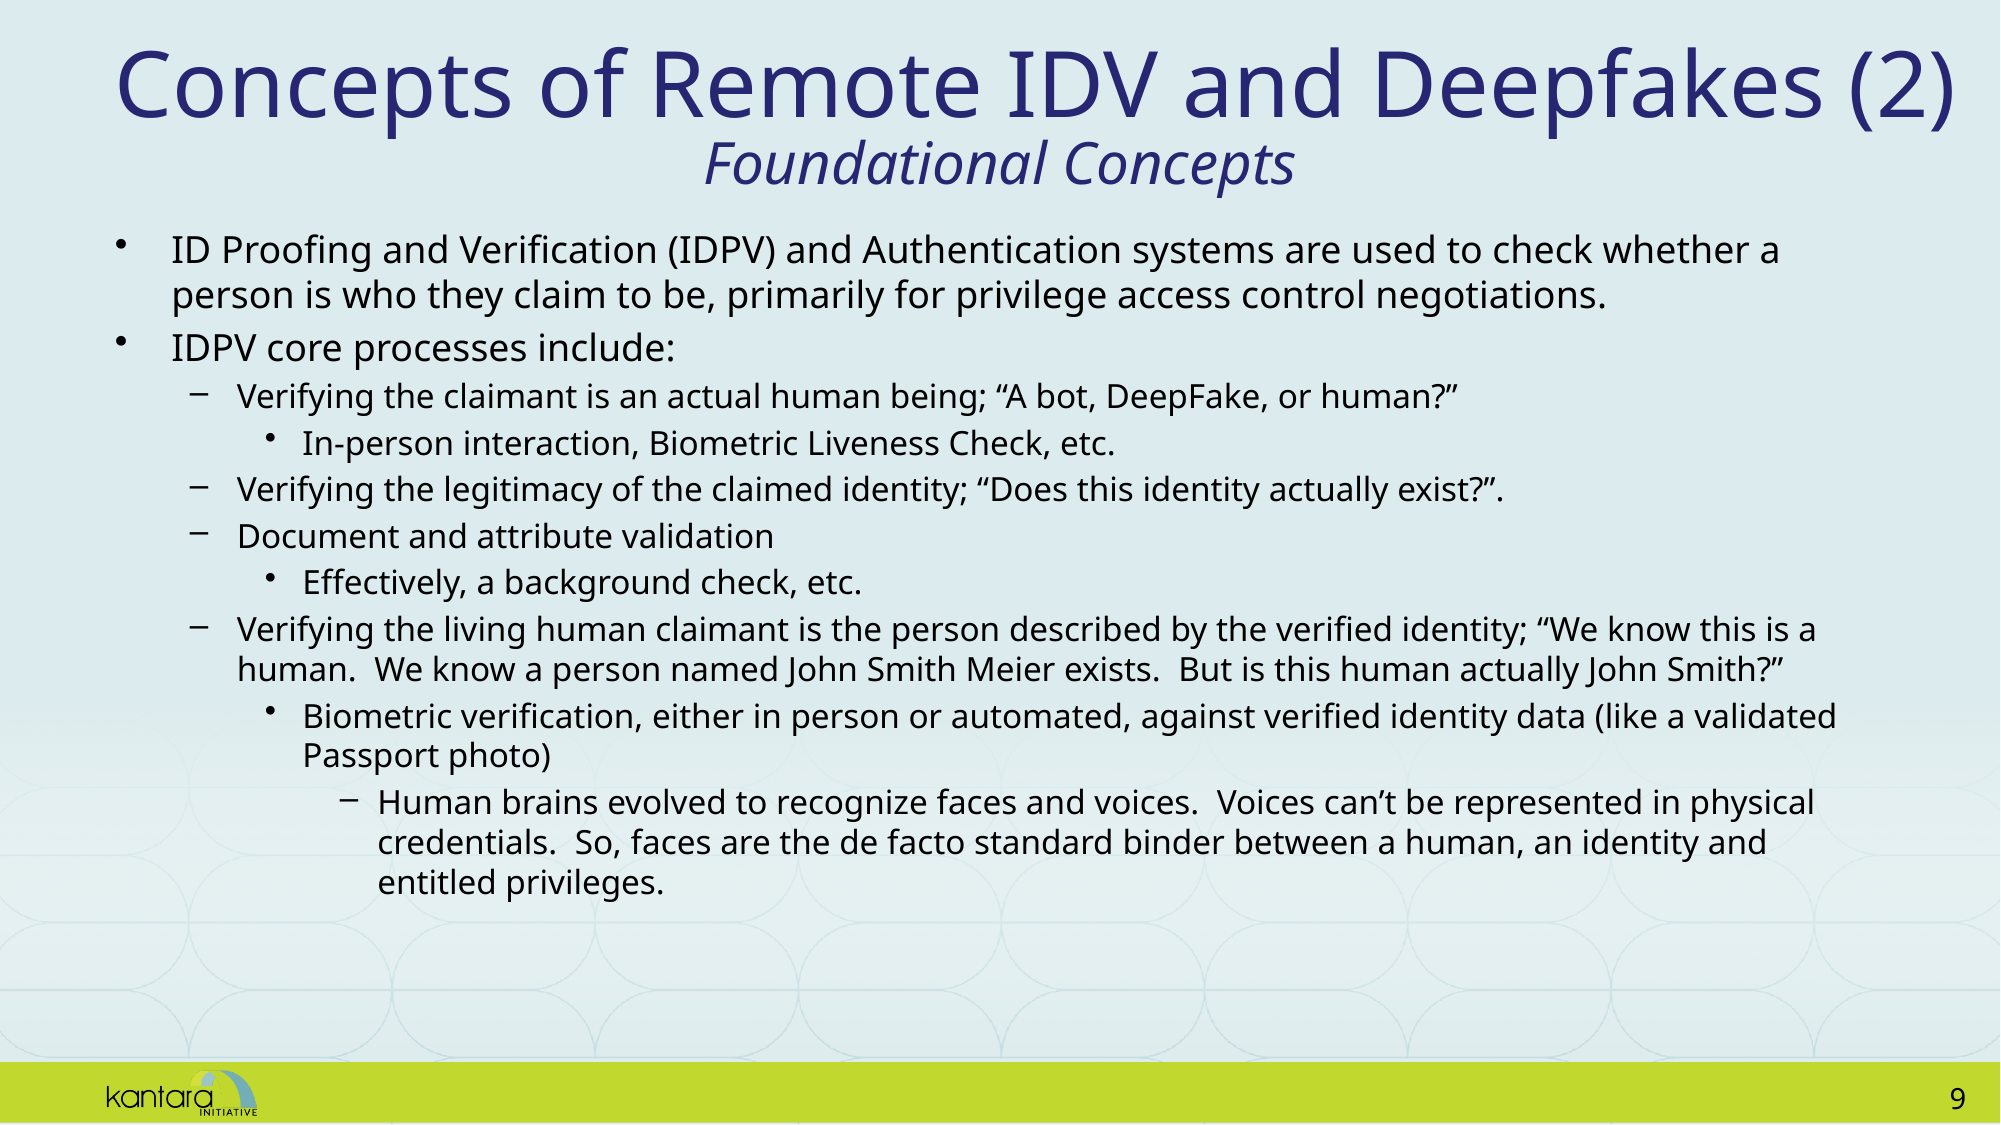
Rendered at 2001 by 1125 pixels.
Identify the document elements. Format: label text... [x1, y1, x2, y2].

picture [0, 0, 2001, 1062]
slide_number 8 [1514, 1072, 1982, 1125]
title Concepts of Remote IDV and Deepfakes (2) [99, 0, 2000, 175]
text_box Foundational Concepts [275, 118, 1724, 204]
picture [0, 1063, 1514, 1125]
list ID Proofing and Verification (IDPV) and Authentication systems are used to check whether a person is who they claim to be, primarily for privilege access control negotiations. IDPV core processes include: Verifying the claimant is an actual human being; “A bot, DeepFake, or human?” In-person interaction, Biometric Liveness Check, etc. Verifying the legitimacy of the claimed identity; “Does this identity actually exist?”. Document and attribute validation Effectively, a background check, etc. Verifying the living human claimant is the person described by the verified identity; “We know this is a human. We know a person named John Smith Meier exists. But is this human actually John Smith?” Biometric verification, either in person or automated, against verified identity data (like a validated Passport photo) Human brains evolved to recognize faces and voices. Voices can’t be represented in physical credentials. So, faces are the de facto standard binder between a human, an identity and entitled privileges. [99, 218, 1900, 962]
